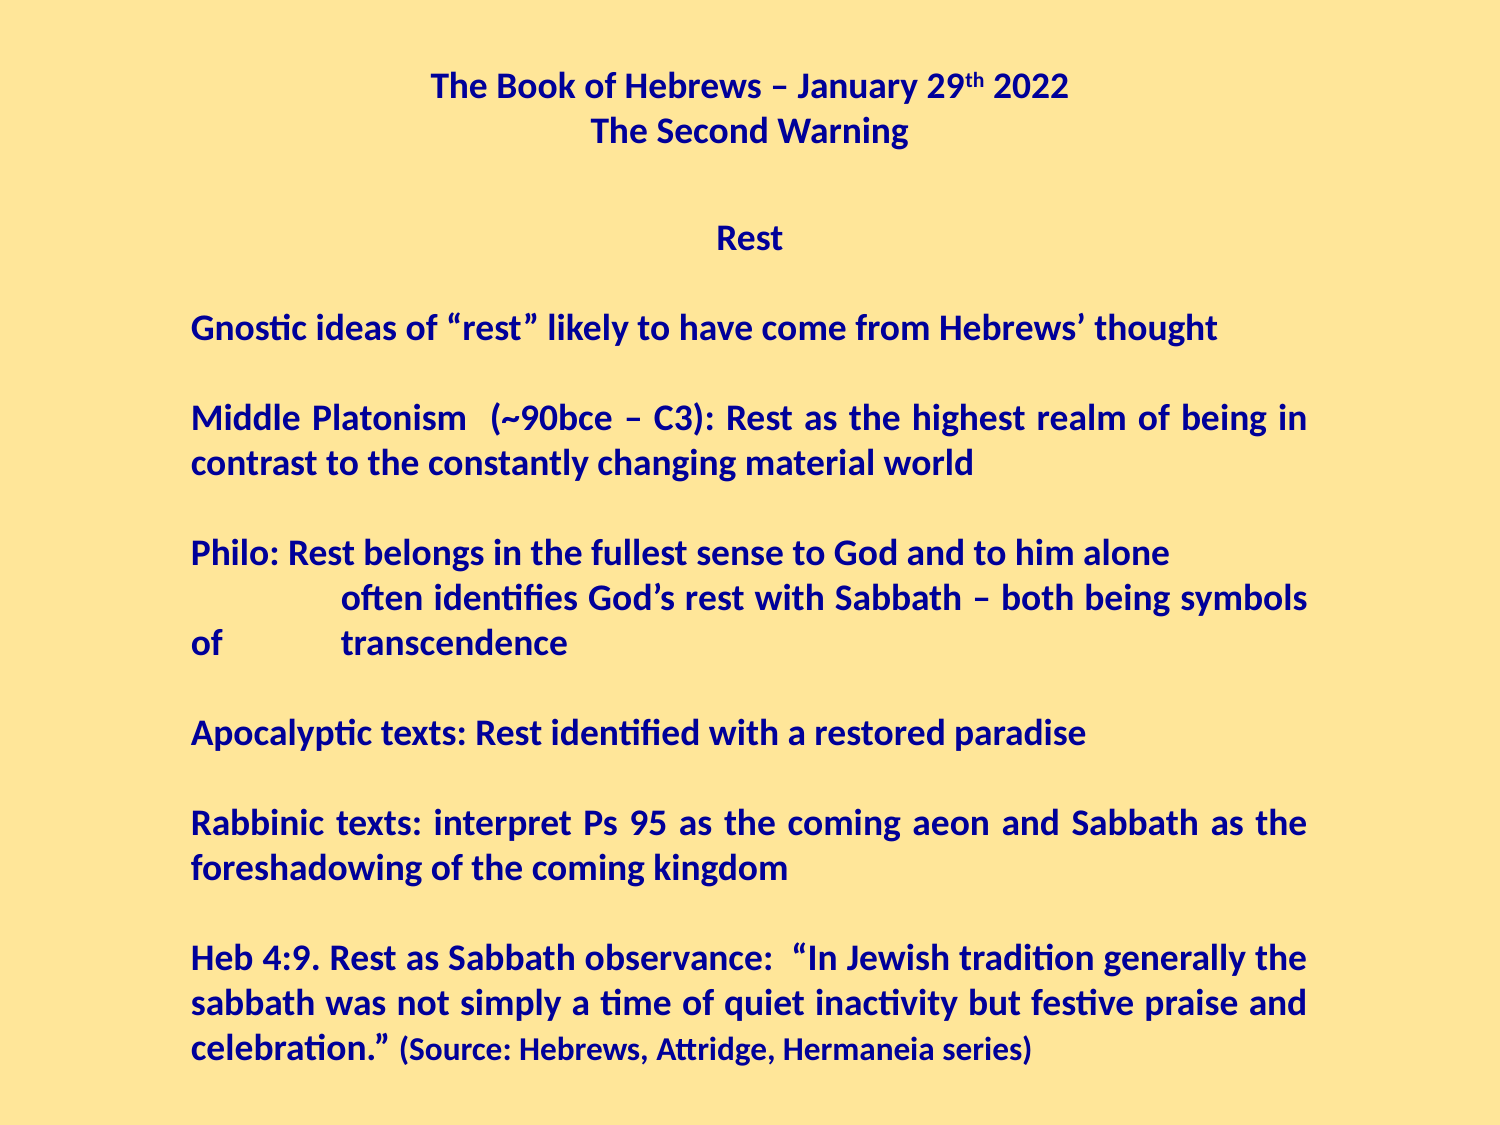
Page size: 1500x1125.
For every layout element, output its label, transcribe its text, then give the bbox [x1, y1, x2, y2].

text_box Rest Gnostic ideas of “rest” likely to have come from Hebrews’ thought Middle Platonism (~90bce – C3): Rest as the highest realm of being in contrast to the constantly changing material world Philo: Rest belongs in the fullest sense to God and to him alone often identifies God’s rest with Sabbath – both being symbols of transcendence Apocalyptic texts: Rest identified with a restored paradise Rabbinic texts: interpret Ps 95 as the coming aeon and Sabbath as the foreshadowing of the coming kingdom Heb 4:9. Rest as Sabbath observance: “In Jewish tradition generally the sabbath was not simply a time of quiet inactivity but festive praise and celebration.” (Source: Hebrews, Attridge, Hermaneia series) [176, 205, 1324, 1076]
text_box The Book of Hebrews – January 29th 2022 The Second Warning [101, 53, 1398, 159]
